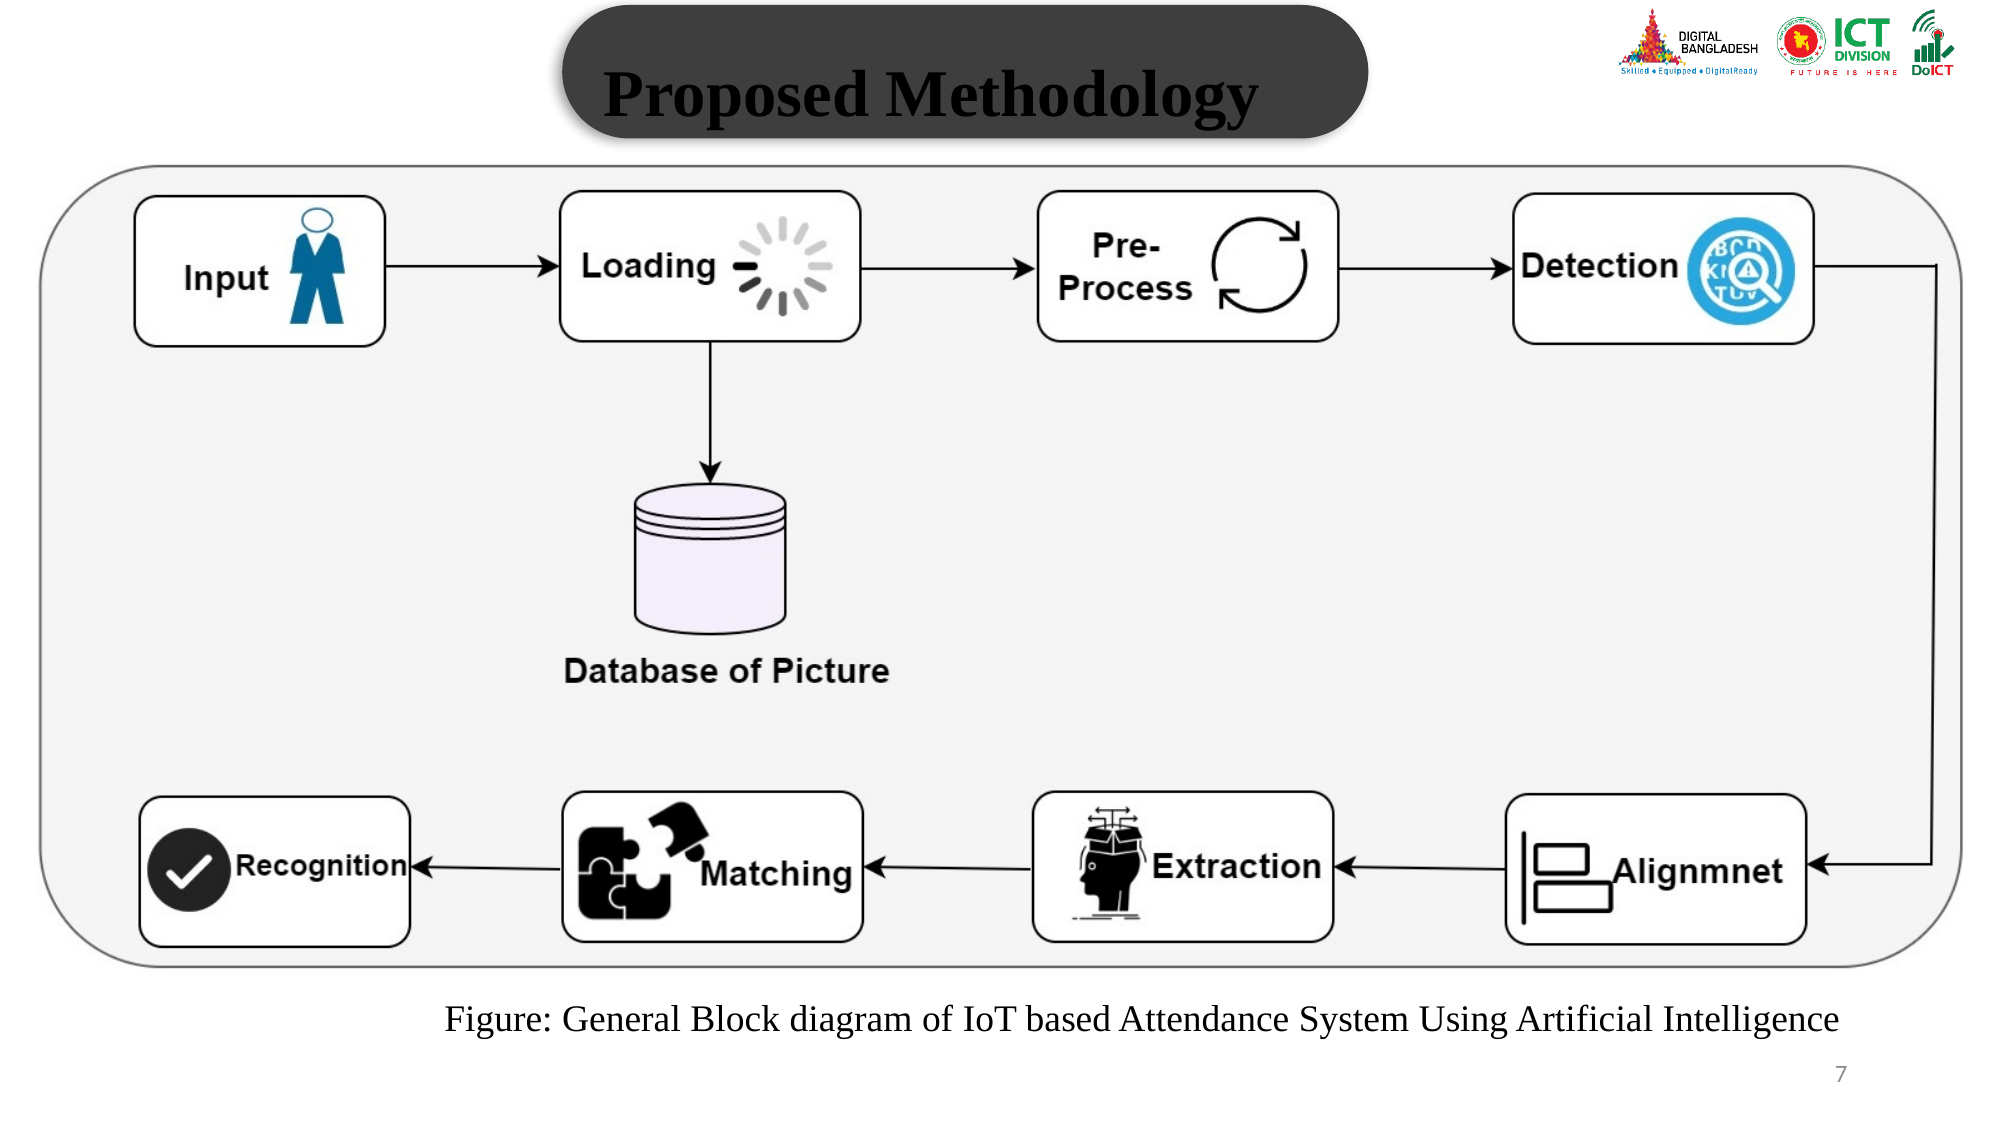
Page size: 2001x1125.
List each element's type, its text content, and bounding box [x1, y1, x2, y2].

text_box Proposed Methodology [1369, 30, 1381, 138]
picture [26, 155, 1974, 978]
text_box Figure: General Block diagram of IoT based Attendance System Using Artificial Intelligence [429, 986, 1911, 1047]
picture [1601, 3, 1977, 80]
picture [562, 4, 1369, 139]
slide_number 7 [1412, 1047, 1863, 1103]
